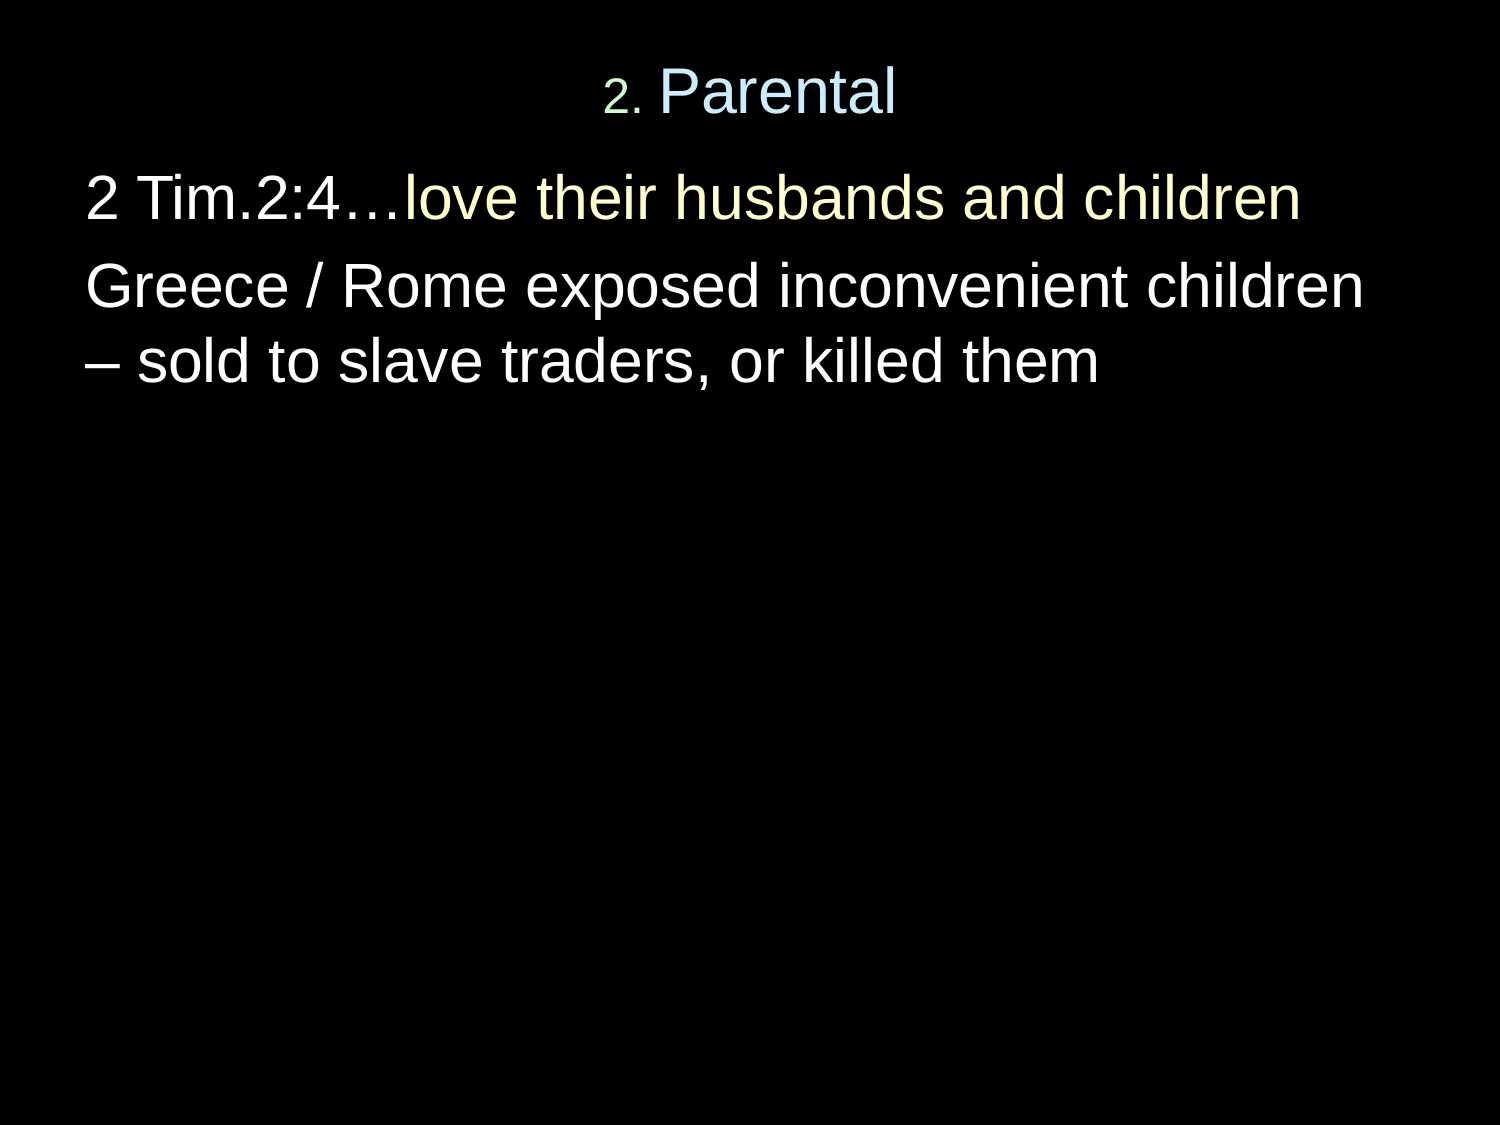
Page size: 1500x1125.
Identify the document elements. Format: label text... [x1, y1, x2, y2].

list 2 Tim.2:4…love their husbands and children Greece / Rome exposed inconvenient children – sold to slave traders, or killed them [70, 149, 1433, 1025]
title 2. Parental [43, 0, 1457, 175]
